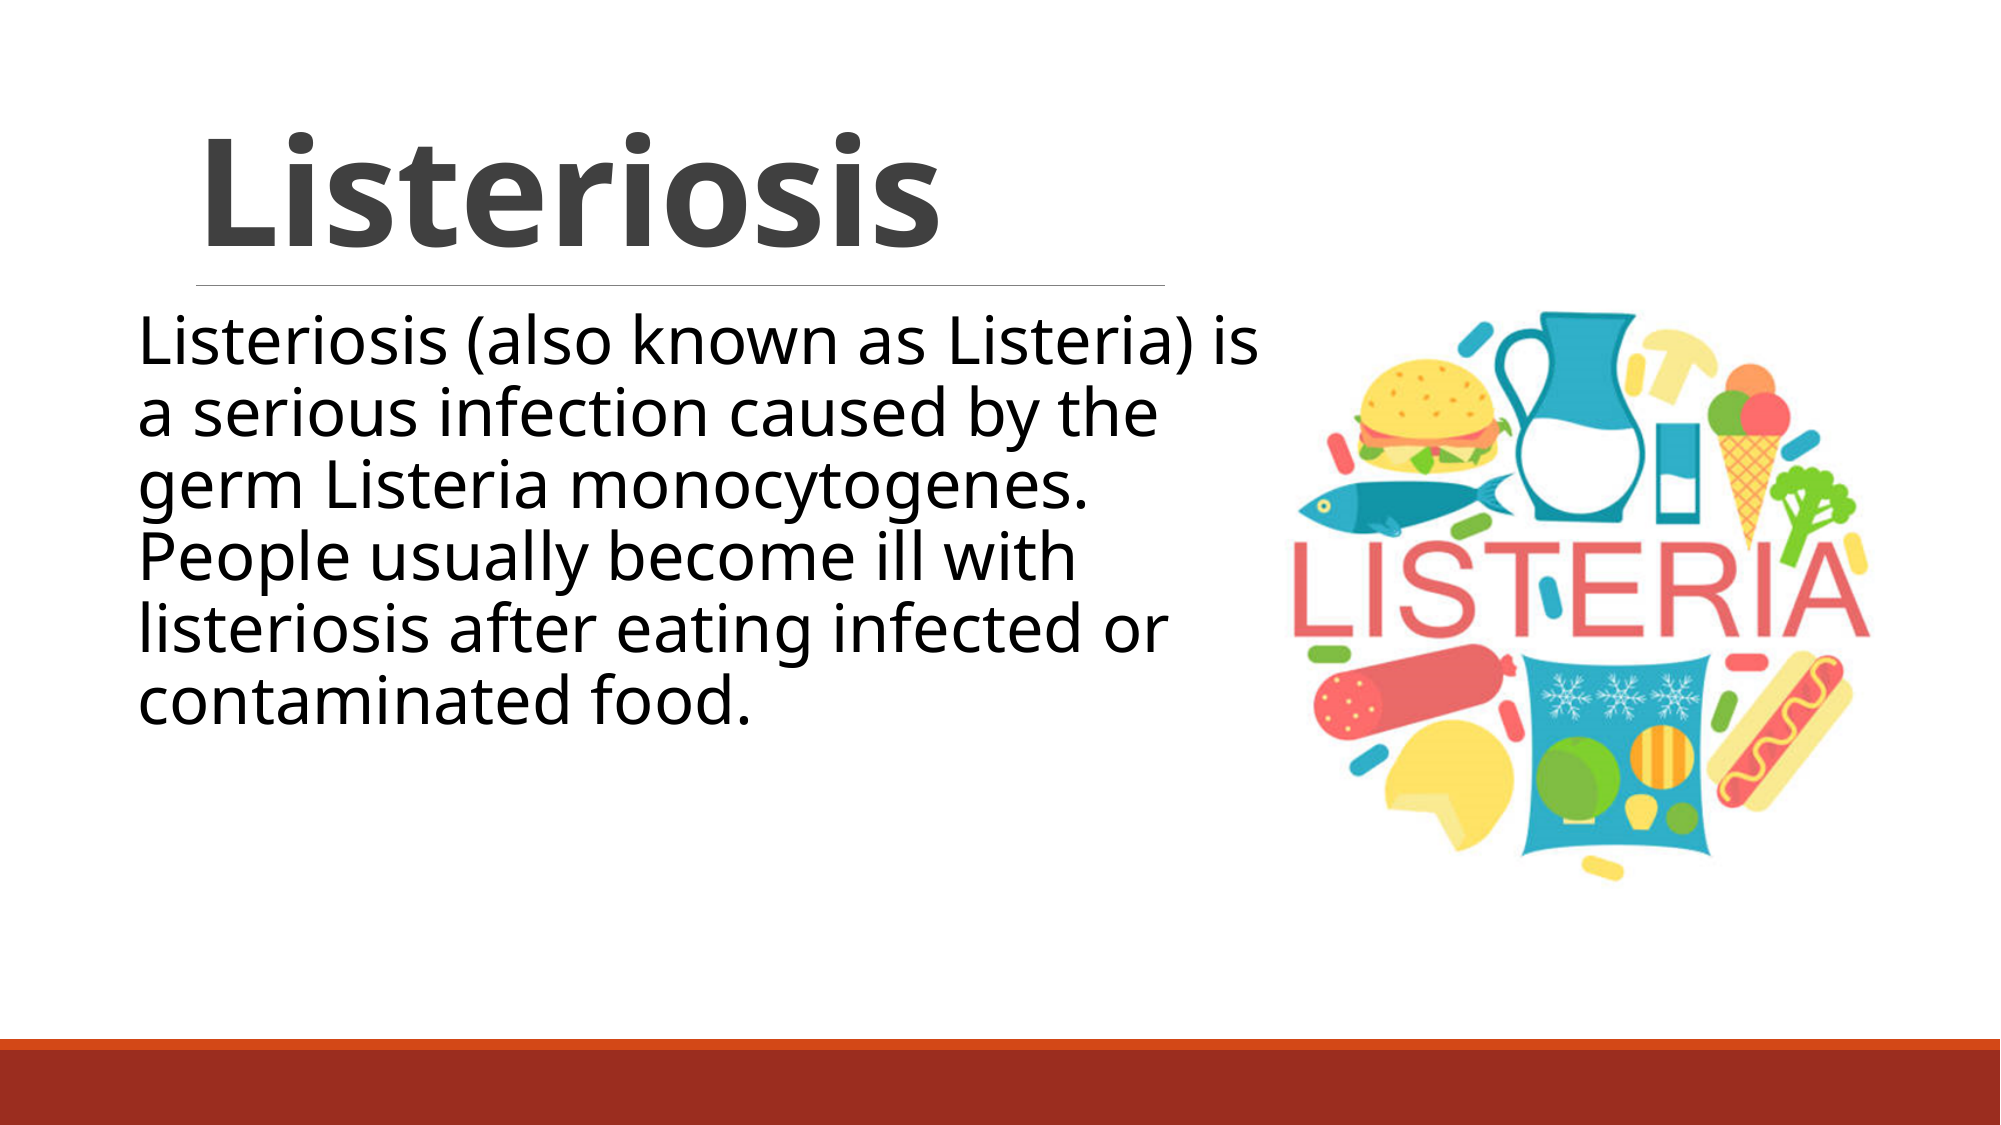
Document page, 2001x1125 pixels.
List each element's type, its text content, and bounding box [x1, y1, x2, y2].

picture [1165, 178, 2000, 1014]
list Listeriosis (also known as Listeria) is a serious infection caused by the germ Listeria monocytogenes. People usually become ill with listeriosis after eating infected or contaminated food. [137, 299, 1162, 1014]
title Listeriosis [180, 47, 1830, 285]
